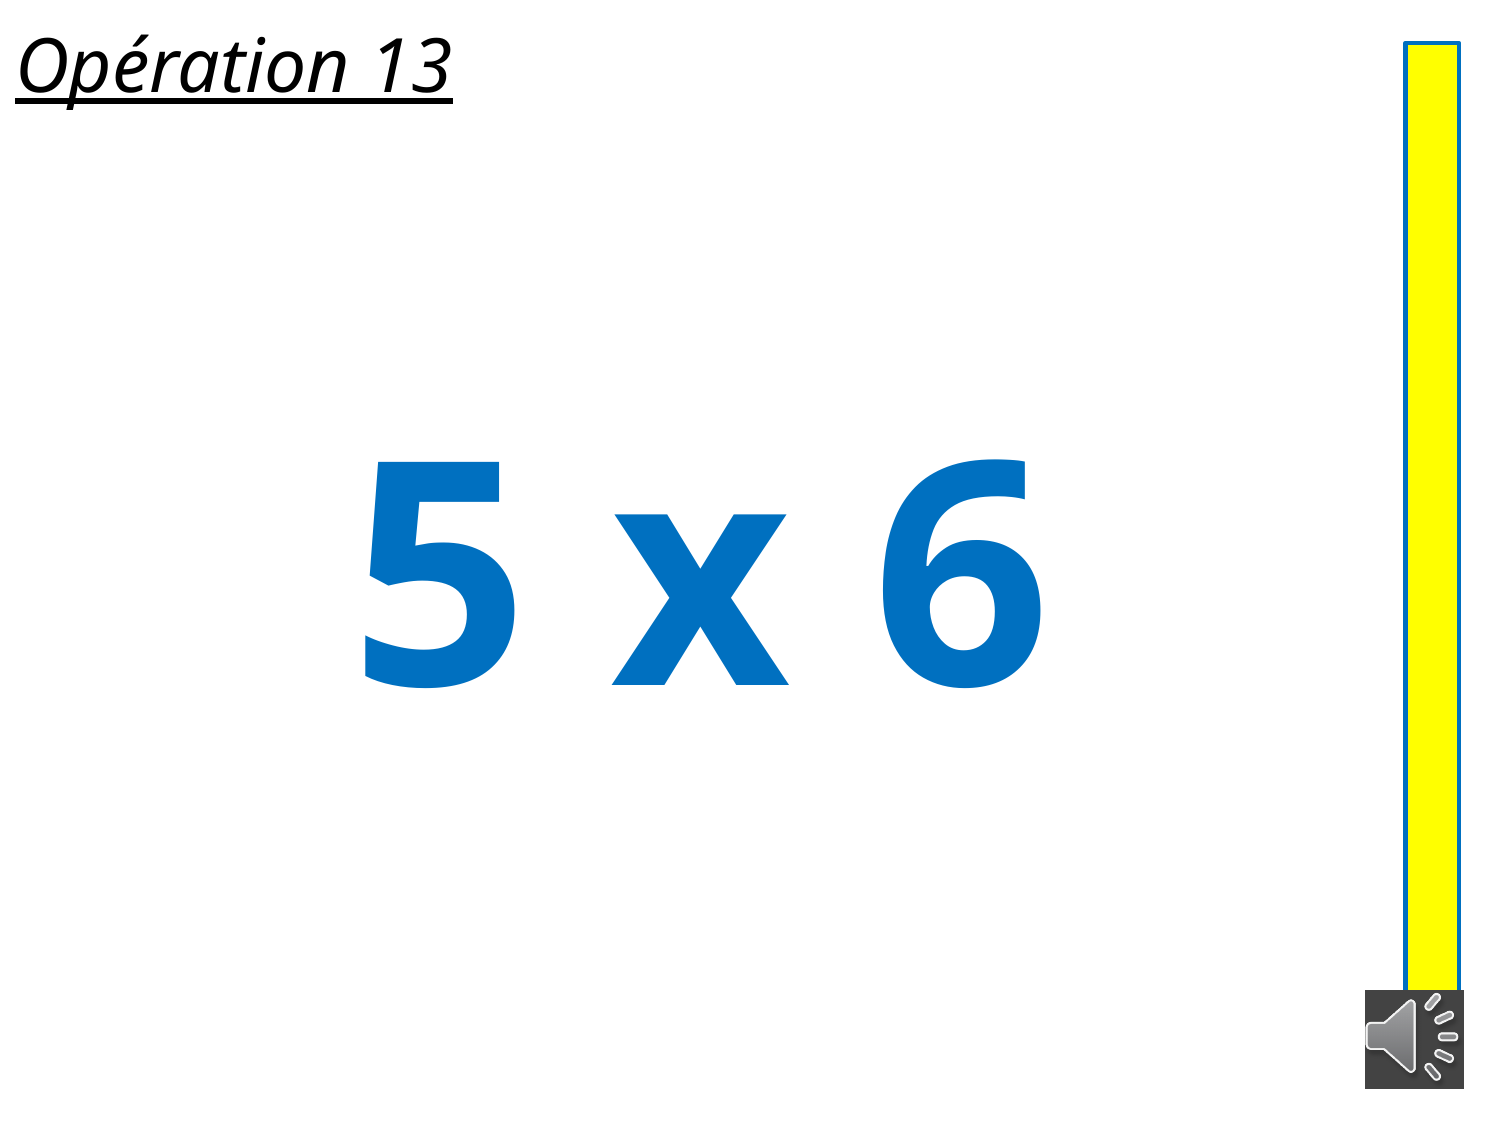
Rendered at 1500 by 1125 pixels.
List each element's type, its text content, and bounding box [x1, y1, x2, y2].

text_box 5 x 6 [0, 365, 1403, 756]
picture [1364, 989, 1465, 1090]
title Opération 13 [0, 0, 502, 126]
text_box [1403, 41, 1461, 987]
